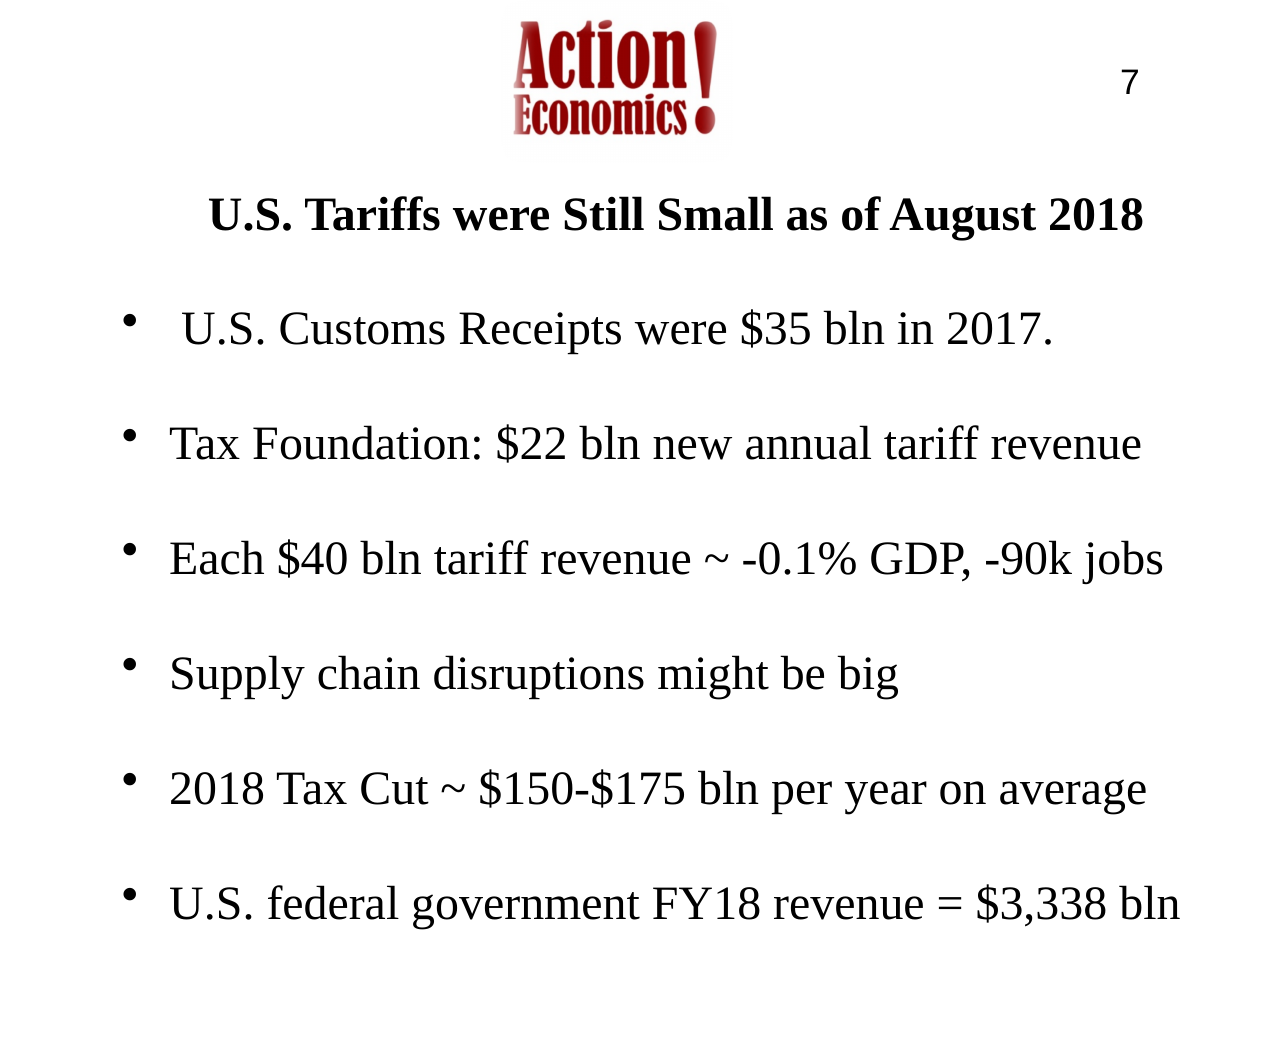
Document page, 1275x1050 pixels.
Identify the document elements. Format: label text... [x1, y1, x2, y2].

text_box U.S. Tariffs were Still Small as of August 2018 U.S. Customs Receipts were $35 bln in 2017. Tax Foundation: $22 bln new annual tariff revenue Each $40 bln tariff revenue ~ -0.1% GDP, -90k jobs Supply chain disruptions might be big 2018 Tax Cut ~ $150-$175 bln per year on average U.S. federal government FY18 revenue = $3,338 bln [1, 174, 1275, 937]
picture [499, 0, 734, 164]
text_box 7 [1106, 52, 1275, 109]
